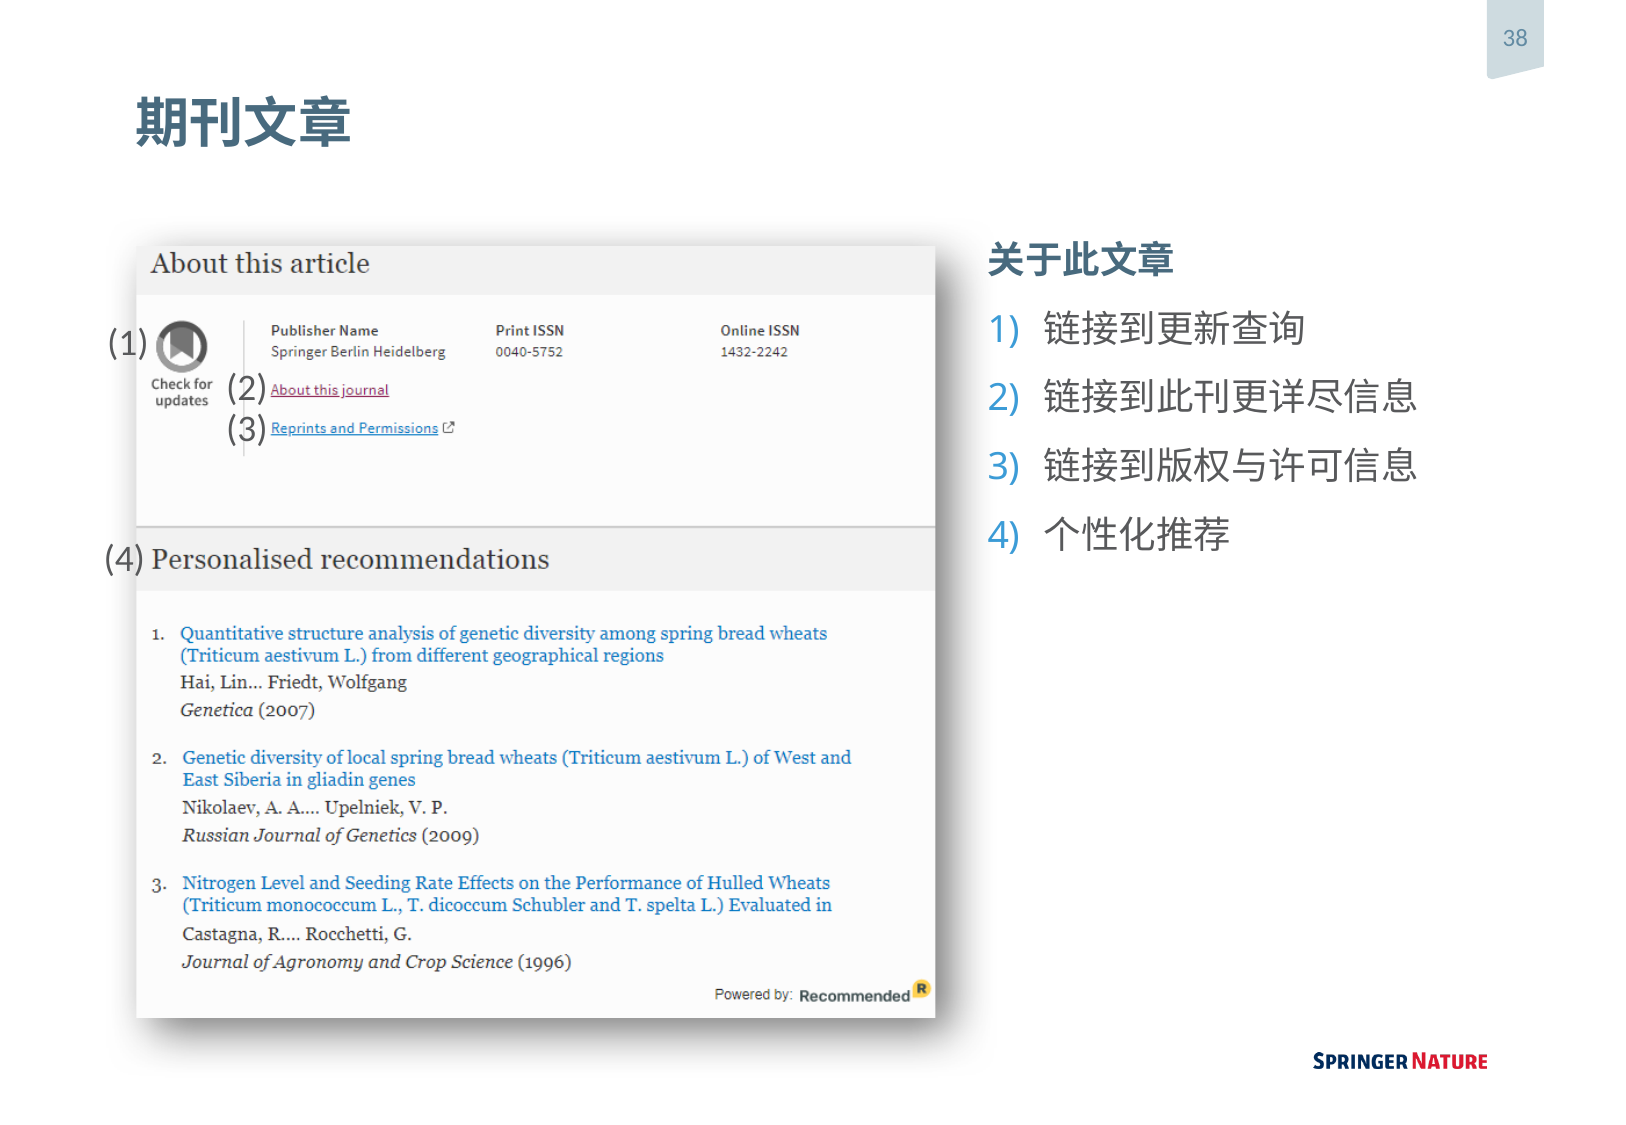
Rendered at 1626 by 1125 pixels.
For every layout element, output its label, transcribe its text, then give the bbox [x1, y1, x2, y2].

text_box (1) [92, 310, 131, 371]
picture [136, 246, 936, 1018]
list 关于此文章 链接到更新查询 链接到此刊更详尽信息 链接到版权与许可信息 个性化推荐 [987, 235, 1487, 568]
picture [1313, 1052, 1487, 1069]
title 期刊文章 [135, 88, 1487, 149]
text_box (4) [88, 526, 131, 587]
